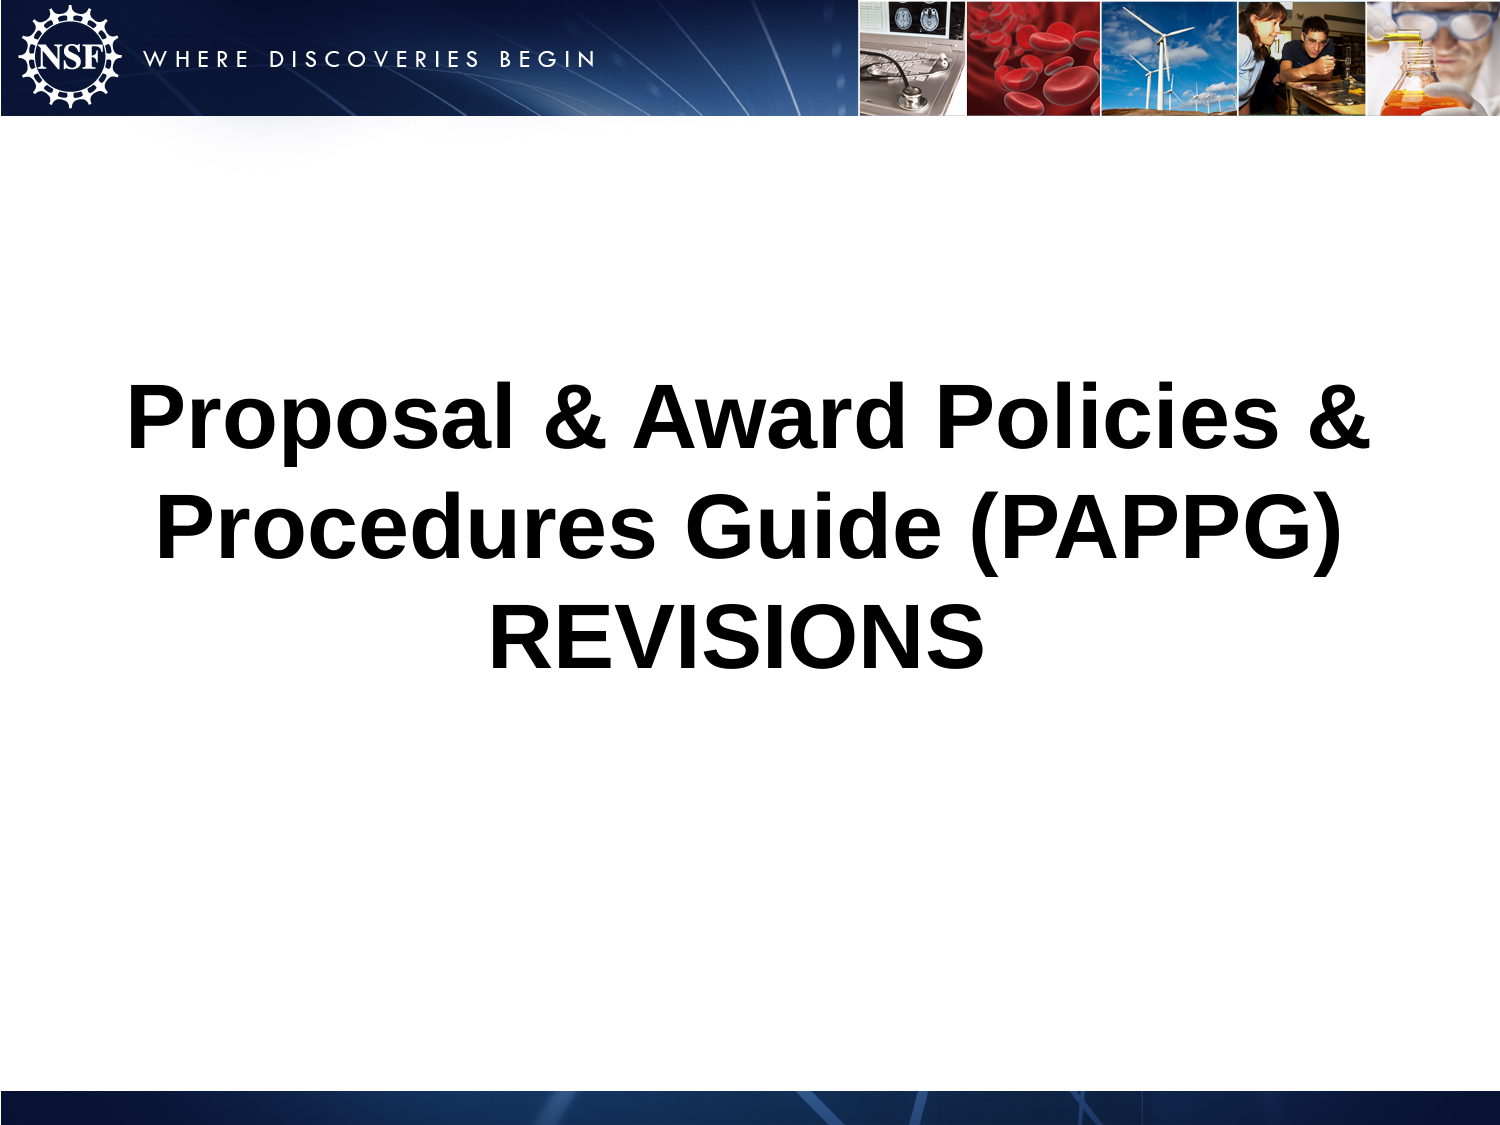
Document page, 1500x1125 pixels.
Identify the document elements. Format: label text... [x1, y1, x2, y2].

picture [1, 0, 1500, 1125]
title Proposal & Award Policies & Procedures Guide (PAPPG) REVISIONS [87, 349, 1413, 591]
